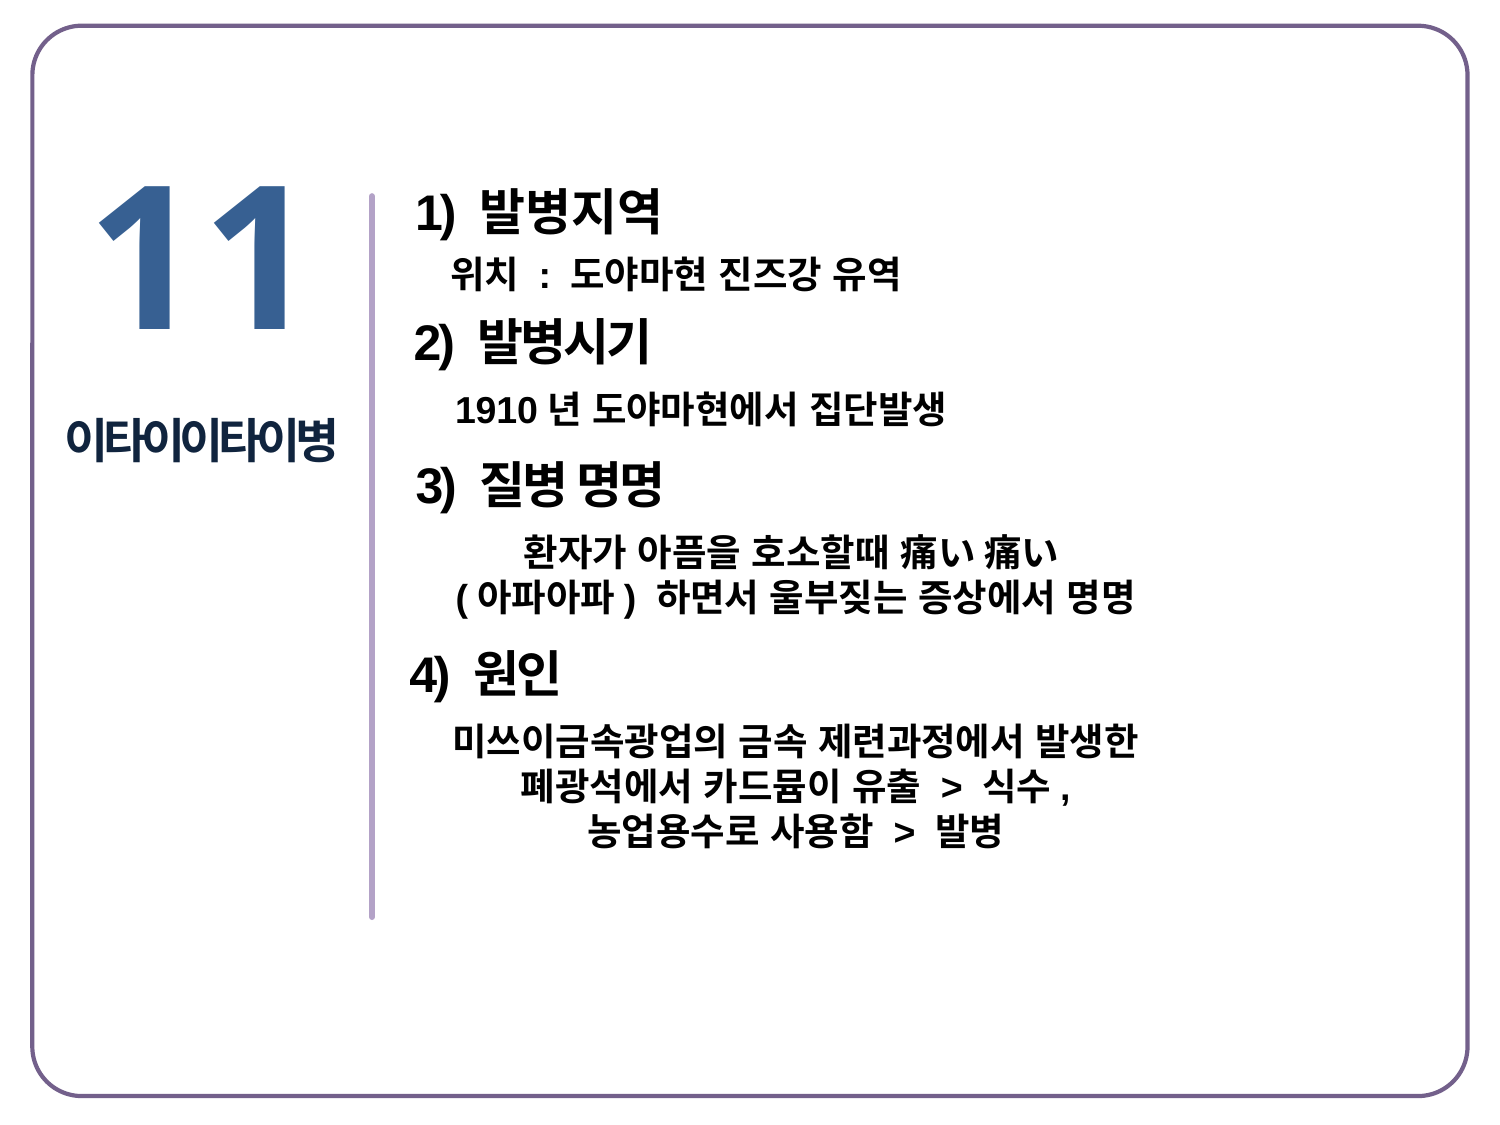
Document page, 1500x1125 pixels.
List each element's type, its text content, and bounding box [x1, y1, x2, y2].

text_box 1910년 도야마현에서 집단발생 [440, 378, 963, 439]
text_box 1) 발병지역 [400, 172, 679, 248]
text_box [30, 23, 1470, 1099]
text_box 3) 질병 명명 [400, 446, 681, 521]
text_box 환자가 아픔을 호소할때 痛い 痛い (아파아파) 하면서 울부짖는 증상에서 명명 [420, 521, 1171, 627]
text_box 미쓰이금속광업의 금속 제련과정에서 발생한 폐광석에서 카드뮴이 유출 > 식수, 농업용수로 사용함 > 발병 [420, 710, 1171, 861]
text_box 이타이이타이병 [26, 355, 378, 525]
text_box 4) 원인 [394, 635, 578, 710]
text_box 2) 발병시기 [398, 302, 668, 378]
text_box 11 [39, 88, 366, 355]
text_box 위치 : 도야마현 진즈강 유역 [435, 243, 917, 349]
